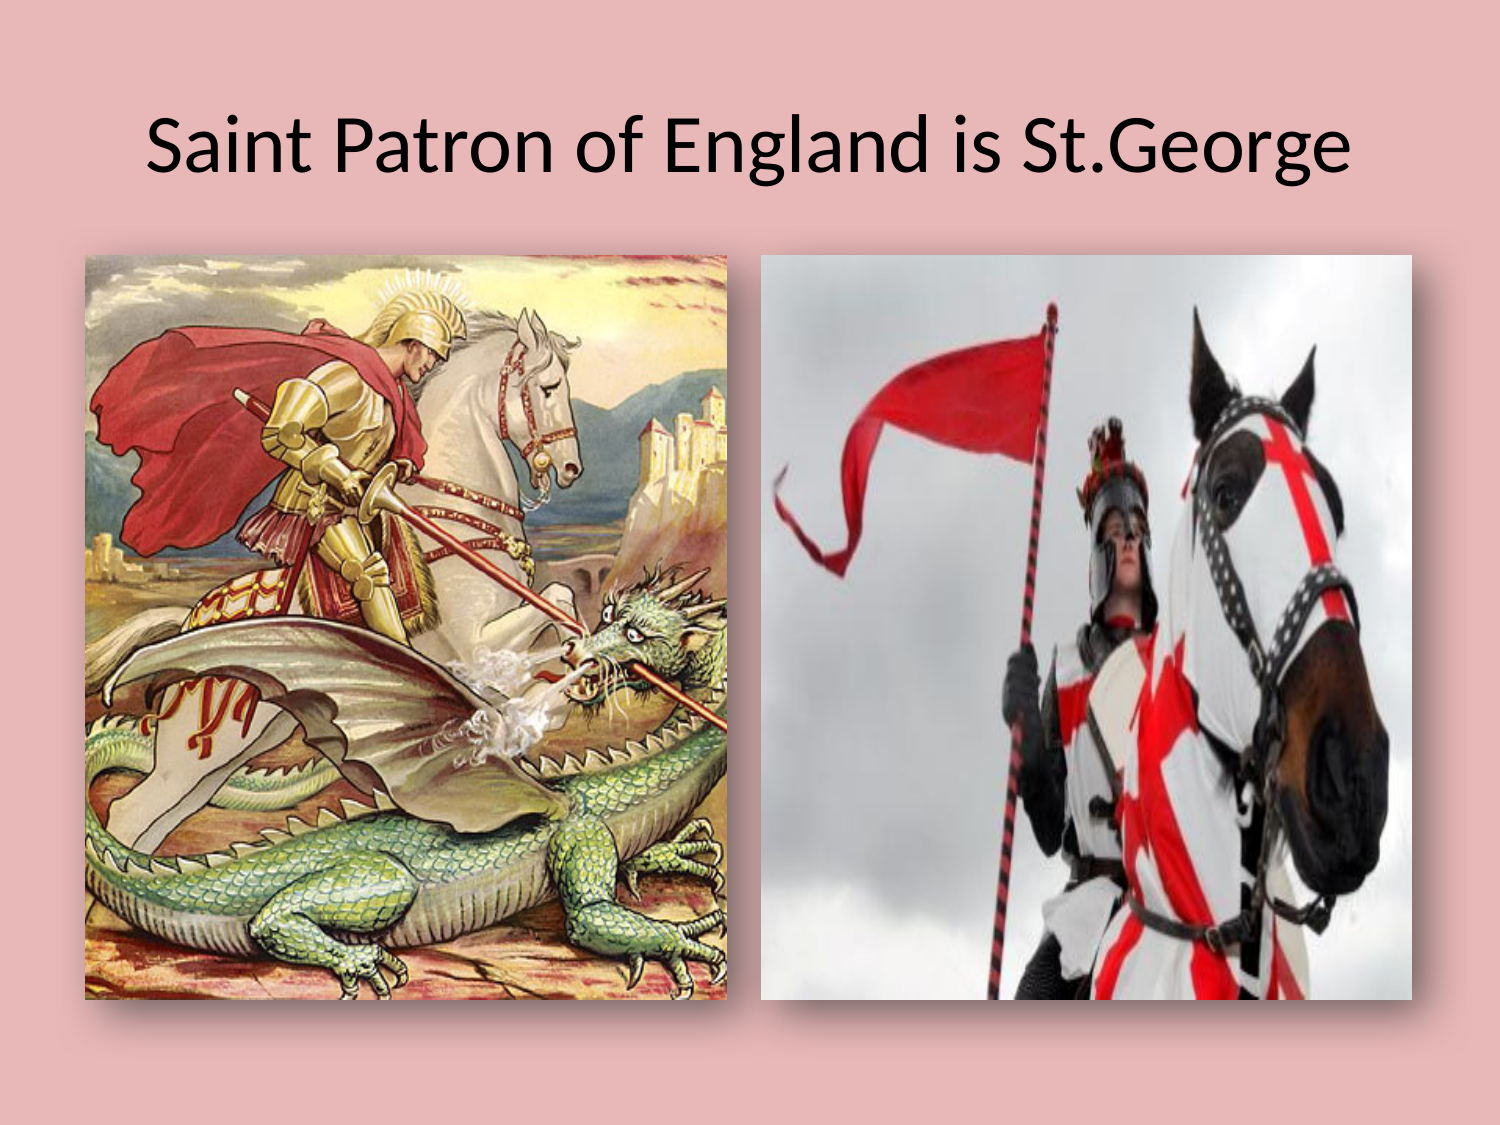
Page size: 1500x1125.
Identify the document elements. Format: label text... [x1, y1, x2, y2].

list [85, 255, 727, 1000]
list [761, 255, 1412, 1000]
title Saint Patron of England is St.George [74, 44, 1426, 233]
